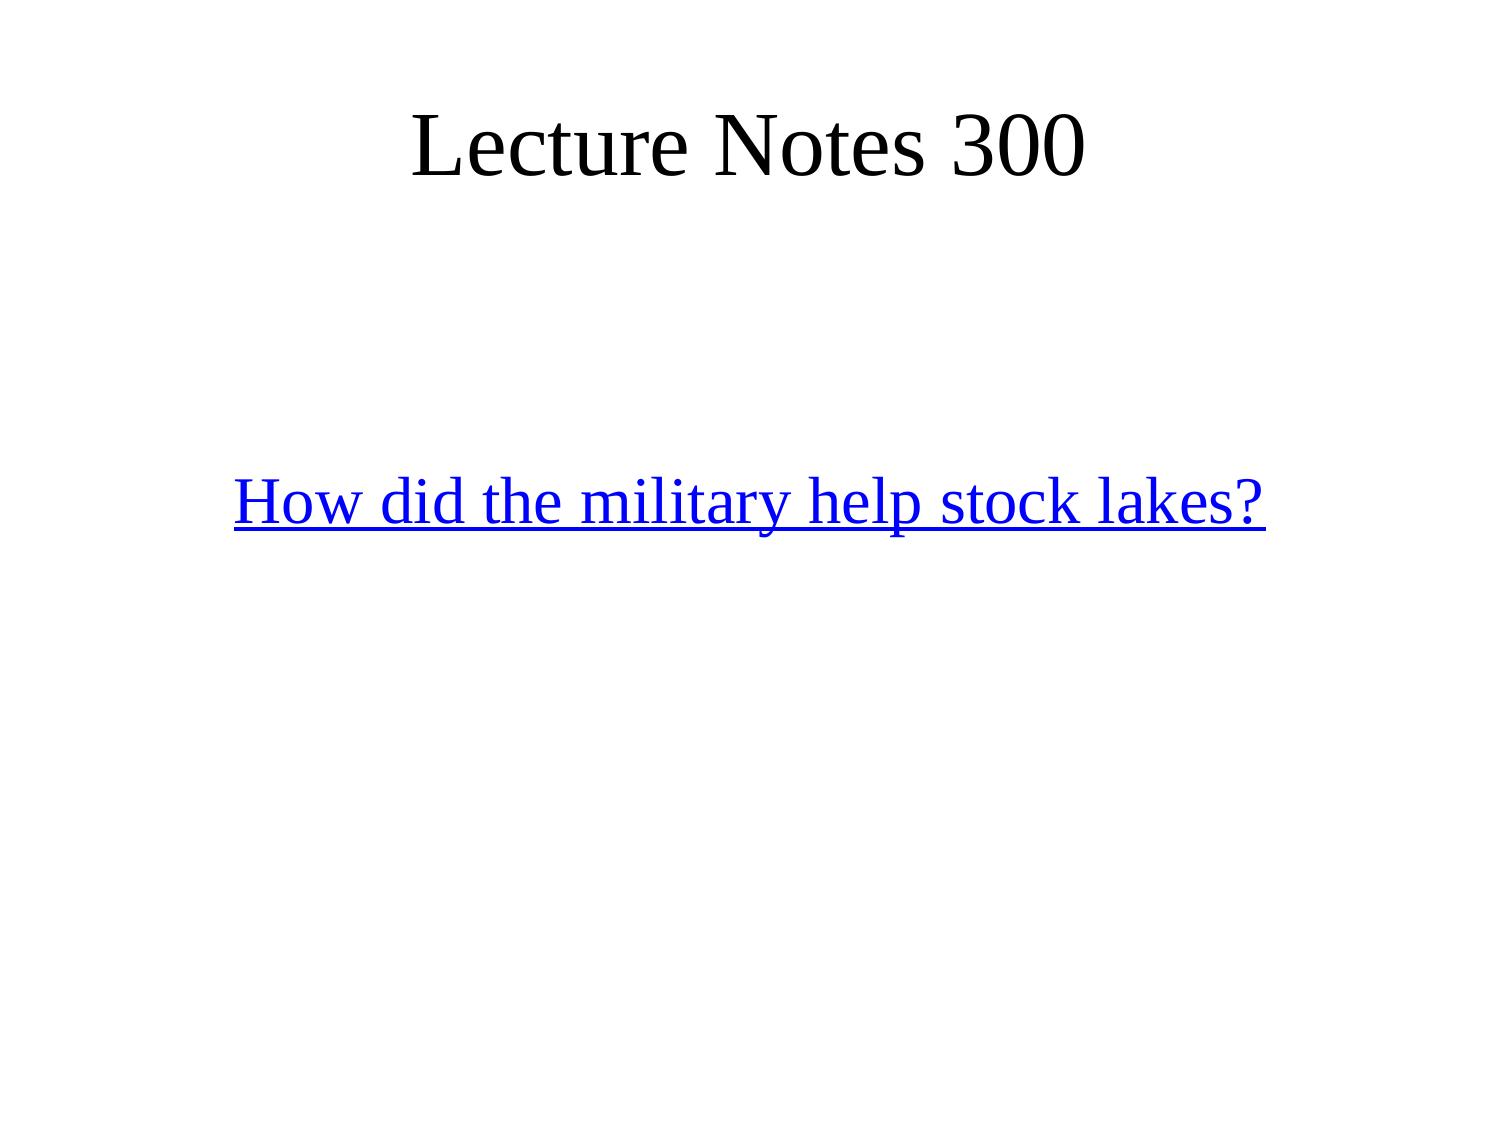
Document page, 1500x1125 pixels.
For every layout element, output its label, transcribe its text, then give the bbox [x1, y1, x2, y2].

title Lecture Notes 300 [75, 45, 1425, 233]
list How did the military help stock lakes? [75, 262, 1425, 1005]
